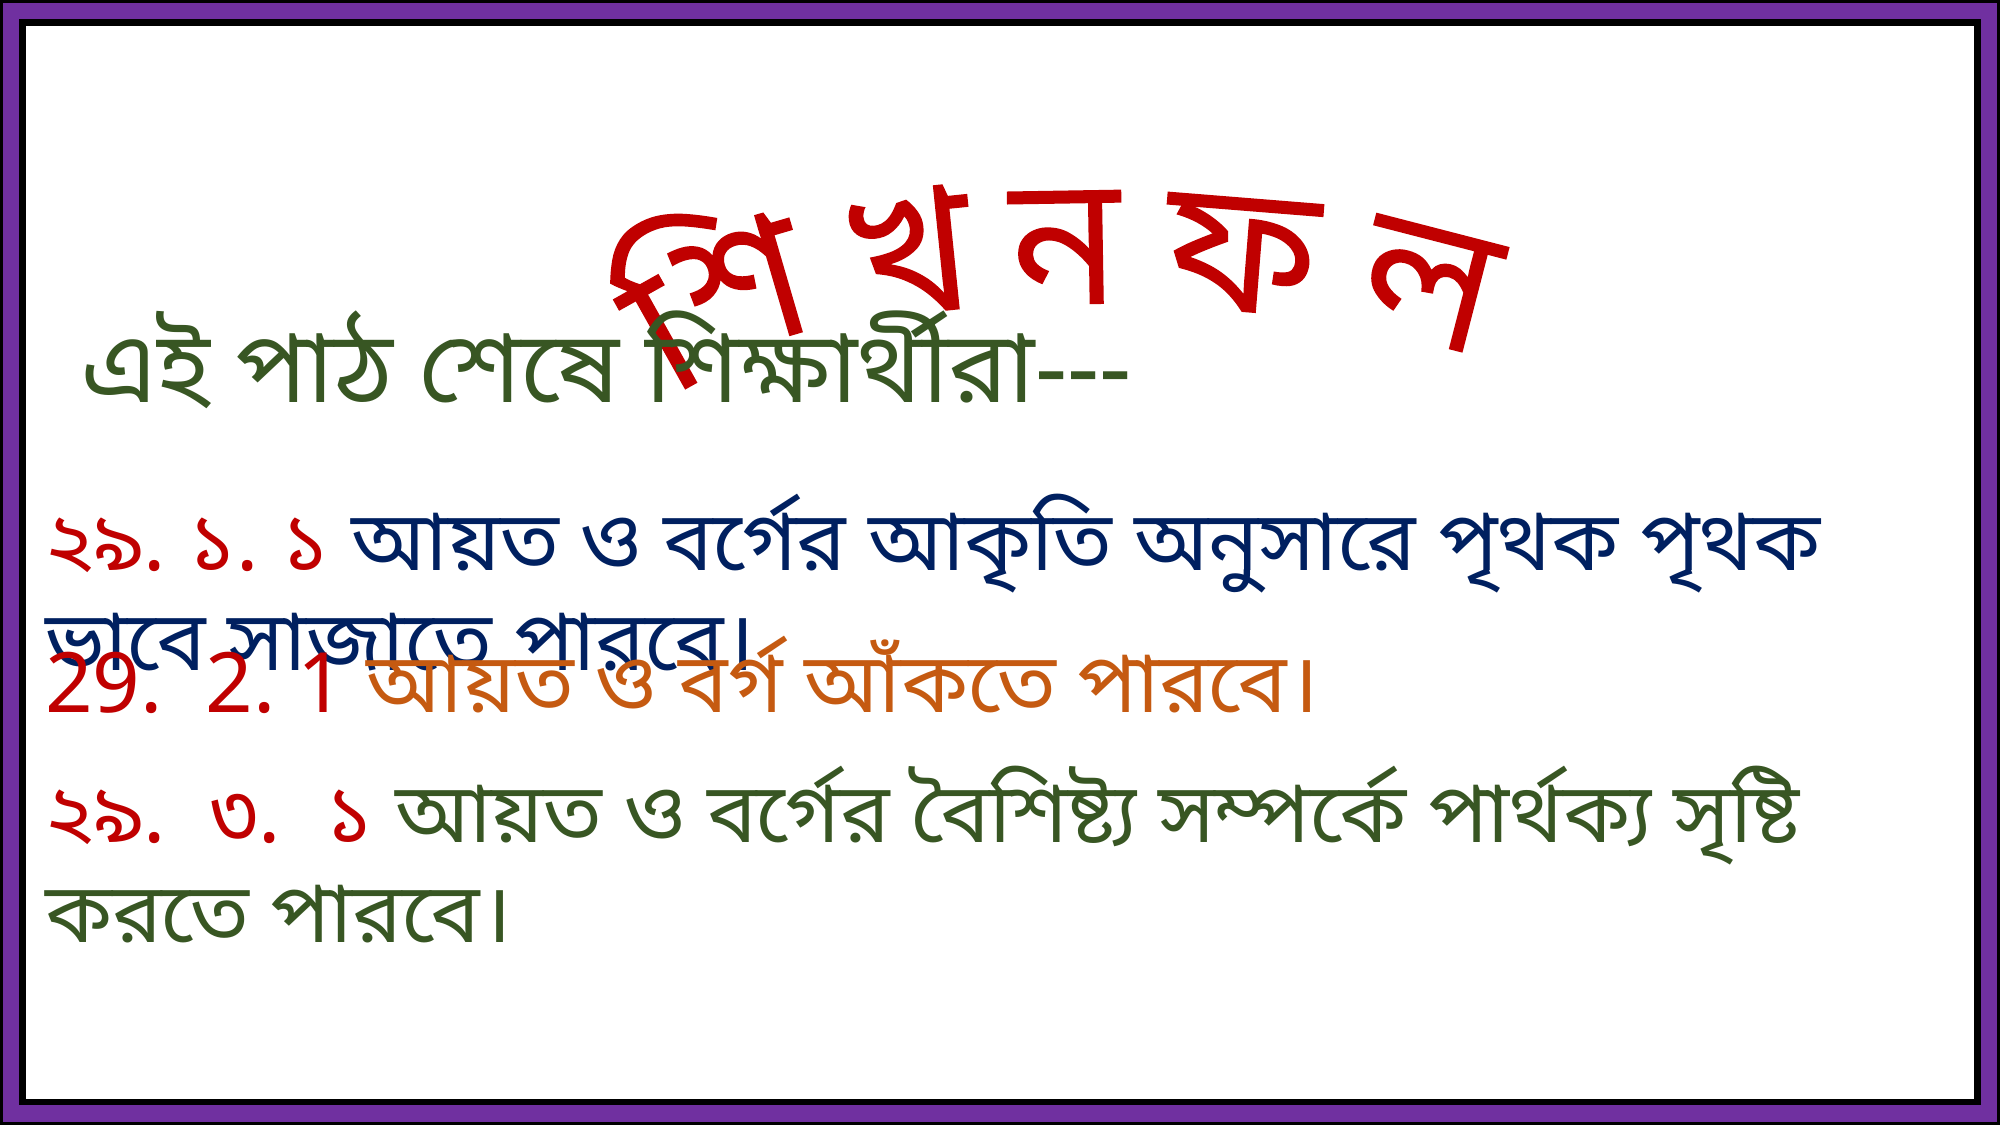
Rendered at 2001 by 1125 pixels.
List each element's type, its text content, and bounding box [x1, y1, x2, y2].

text_box 29. 2. 1 আয়ত ও বর্গ আঁকতে পারবে। [30, 621, 1891, 737]
text_box ২৯. ৩. ১ আয়ত ও বর্গের বৈশিষ্ট্য সম্পর্কে পার্থক্য সৃষ্টি করতে পারবে। [30, 751, 1914, 967]
text_box [0, 0, 2000, 1125]
text_box ২৯. ১. ১ আয়ত ও বর্গের আকৃতি অনুসারে পৃথক পৃথক ভাবে সাজাতে পারবে। [30, 479, 2000, 695]
text_box এই পাঠ শেষে শিক্ষার্থীরা--- [66, 295, 1154, 431]
